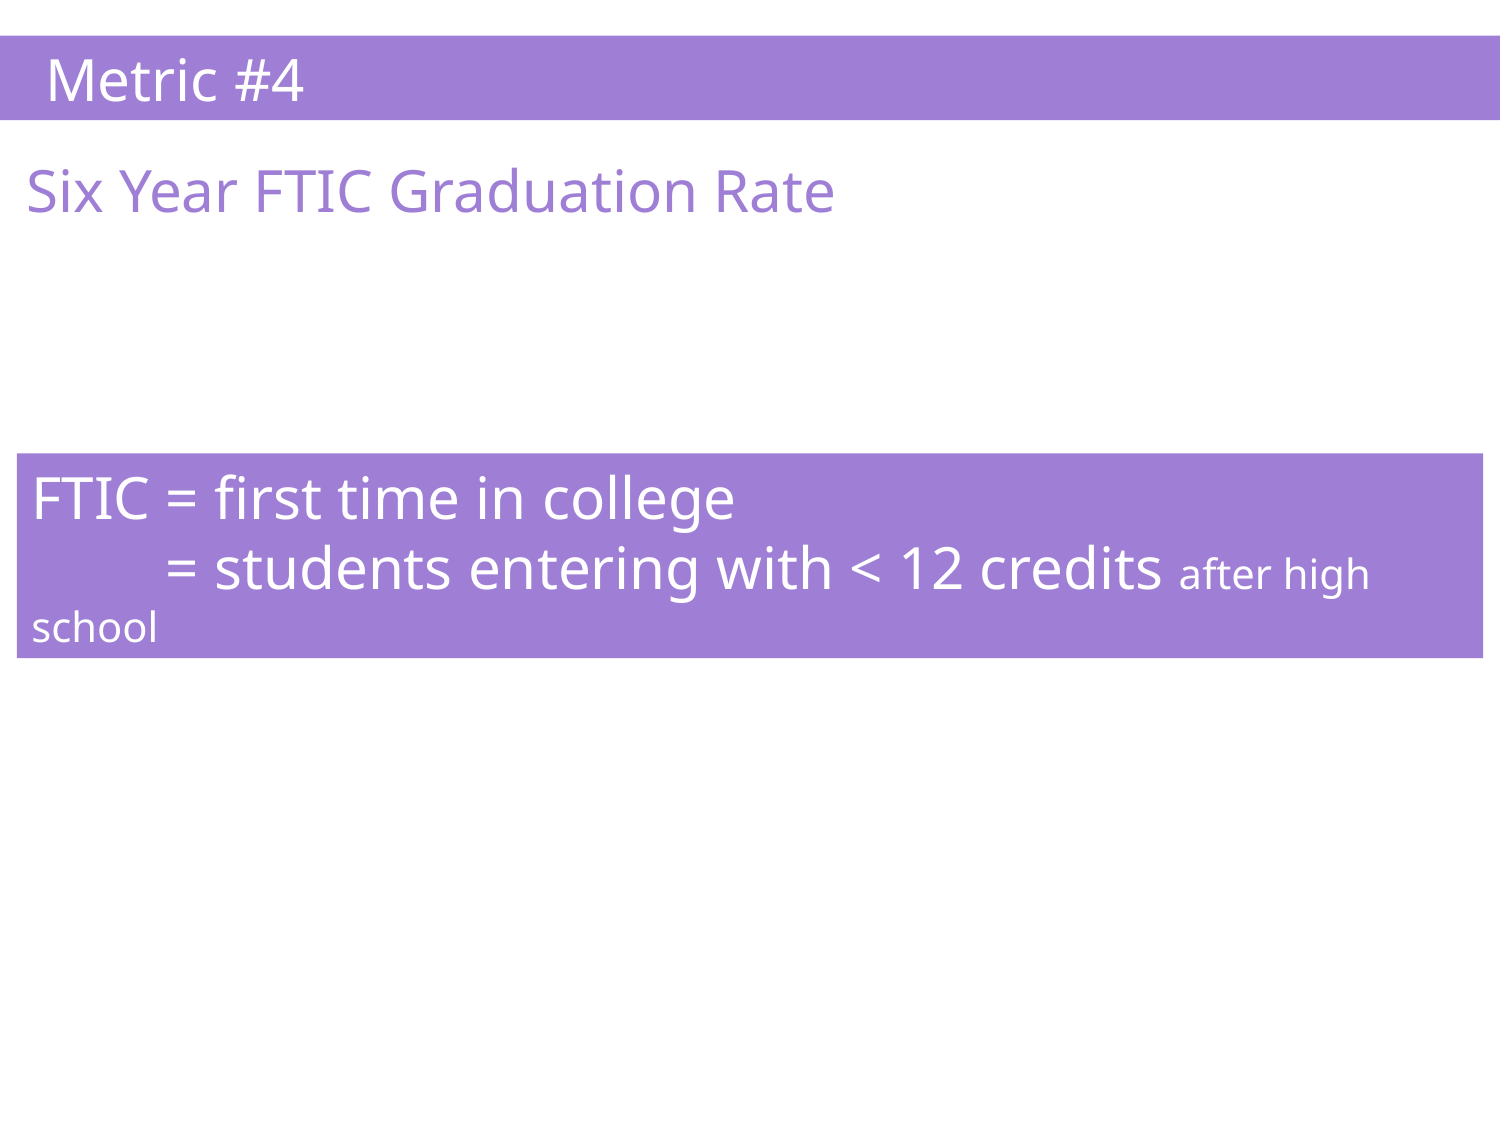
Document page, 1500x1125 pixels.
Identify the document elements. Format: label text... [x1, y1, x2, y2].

text_box Metric #4 [0, 35, 1500, 121]
text_box FTIC = first time in college FTIC = students entering with < 12 credits after high school [16, 453, 1484, 659]
text_box Six Year FTIC Graduation Rate [26, 154, 1484, 225]
